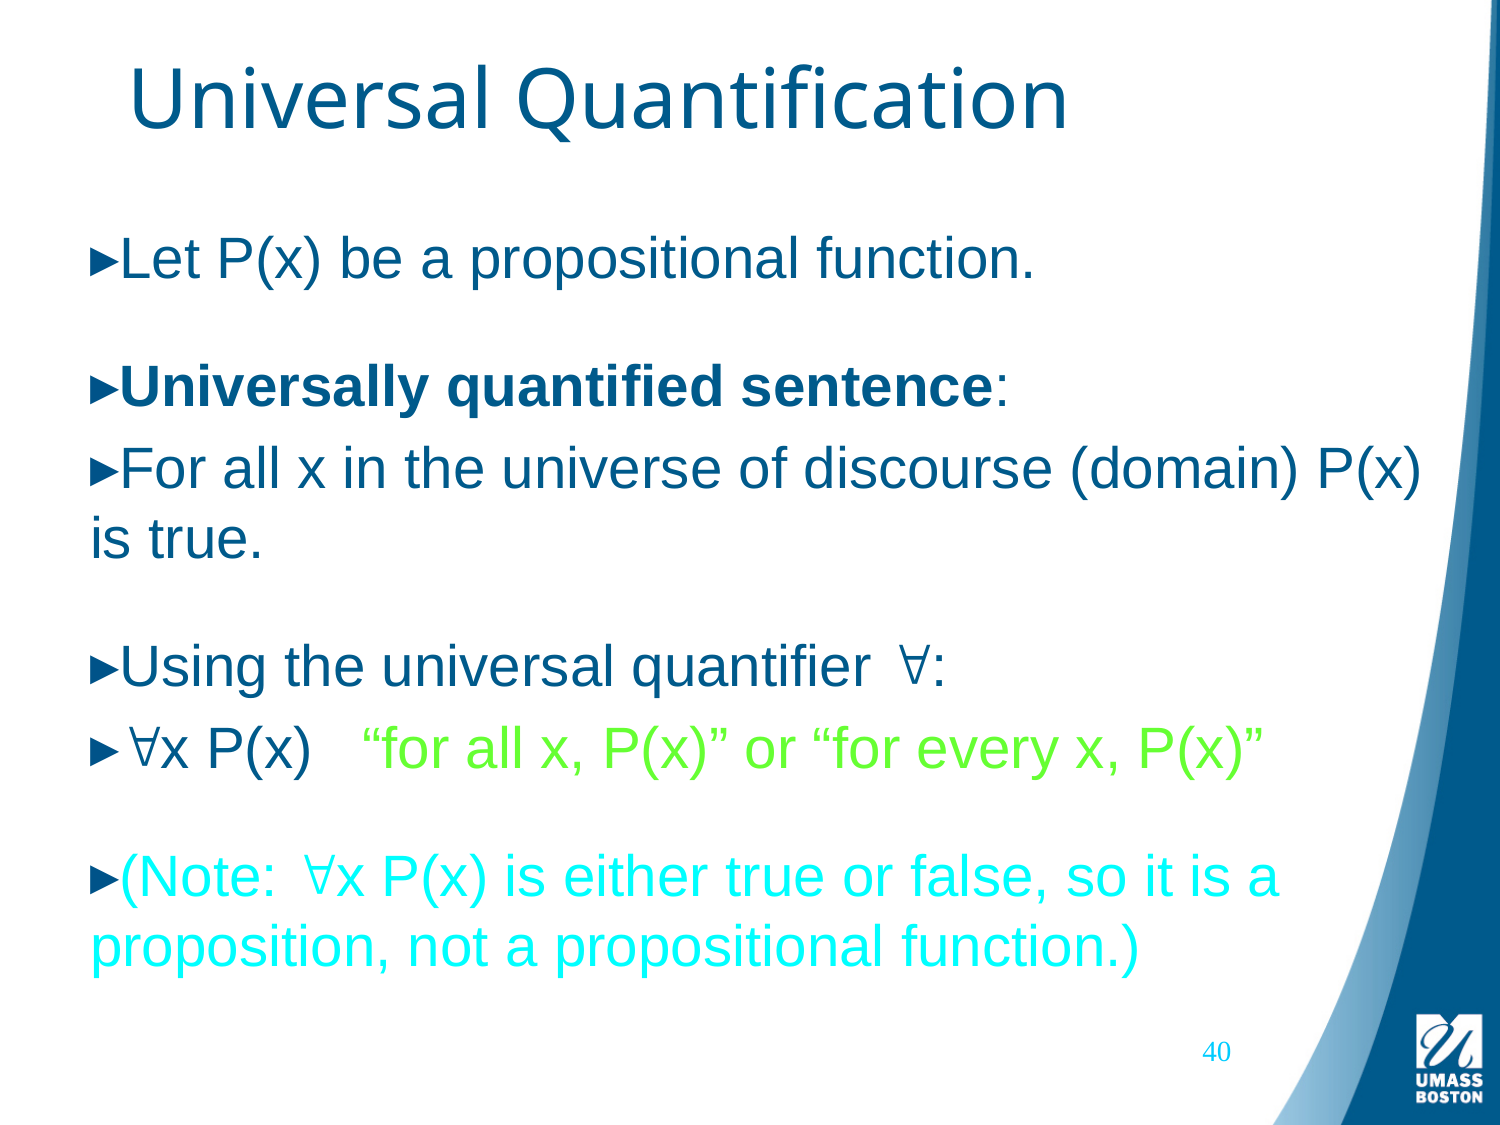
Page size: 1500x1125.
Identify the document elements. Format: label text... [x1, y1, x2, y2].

slide_number 40 [1187, 1025, 1500, 1100]
list Let P(x) be a propositional function. Universally quantified sentence: For all x in the universe of discourse (domain) P(x) is true. Using the universal quantifier : x P(x) “for all x, P(x)” or “for every x, P(x)” (Note: x P(x) is either true or false, so it is a proposition, not a propositional function.) [75, 212, 1450, 950]
title Universal Quantification [112, 37, 1388, 150]
picture [1452, 1100, 1461, 1107]
picture [1439, 1100, 1448, 1105]
picture [1461, 1100, 1476, 1105]
picture [0, 0, 1500, 1125]
